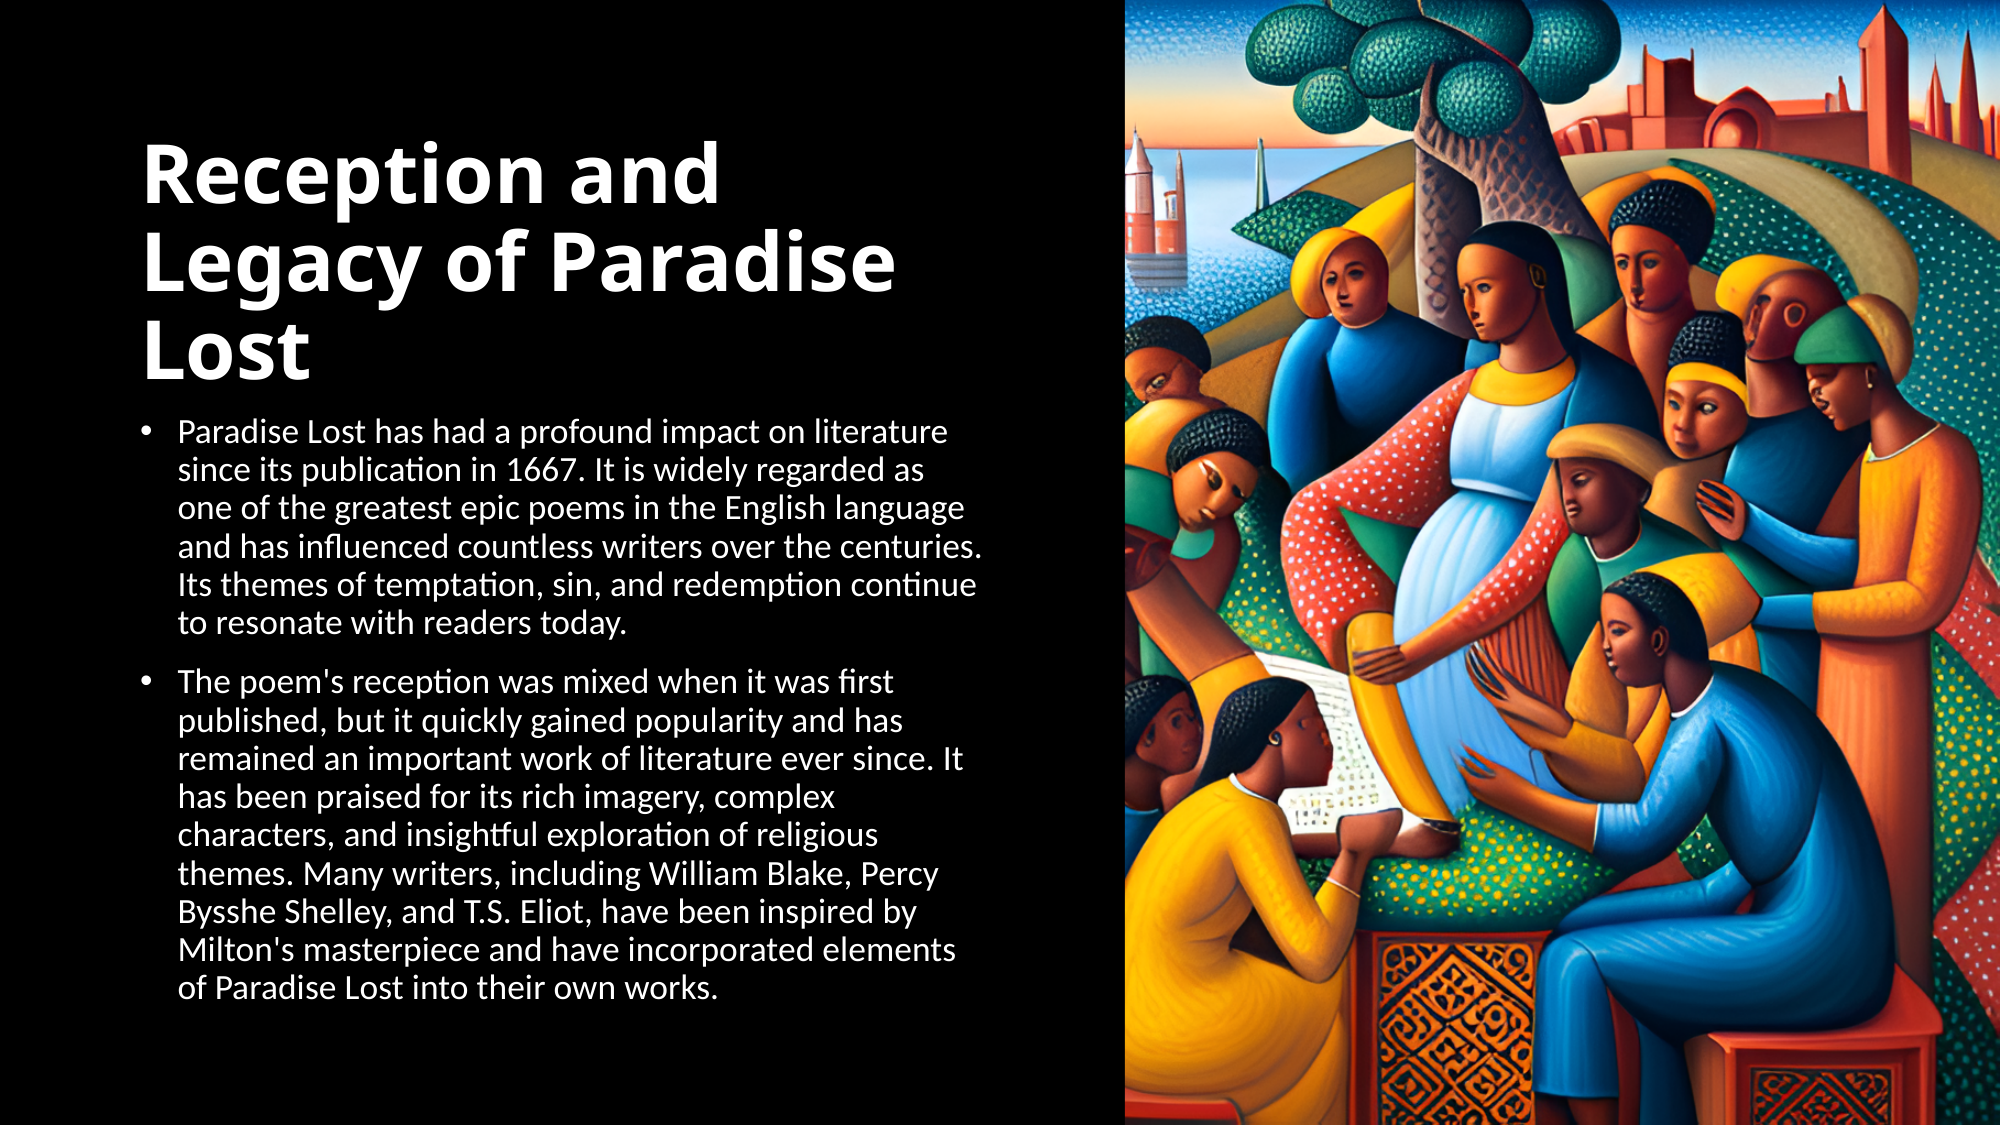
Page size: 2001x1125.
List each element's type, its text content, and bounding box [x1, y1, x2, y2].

text_box [0, 0, 1124, 1125]
list Paradise Lost has had a profound impact on literature since its publication in 1667. It is widely regarded as one of the greatest epic poems in the English language and has influenced countless writers over the centuries. Its themes of temptation, sin, and redemption continue to resonate with readers today. The poem's reception was mixed when it was first published, but it quickly gained popularity and has remained an important work of literature ever since. It has been praised for its rich imagery, complex characters, and insightful exploration of religious themes. Many writers, including William Blake, Percy Bysshe Shelley, and T.S. Eliot, have been inspired by Milton's masterpiece and have incorporated elements of Paradise Lost into their own works. [124, 405, 1000, 1024]
picture [1124, 0, 2000, 1125]
title Reception and Legacy of Paradise Lost [124, 125, 1000, 405]
picture [1336, 38, 1345, 44]
